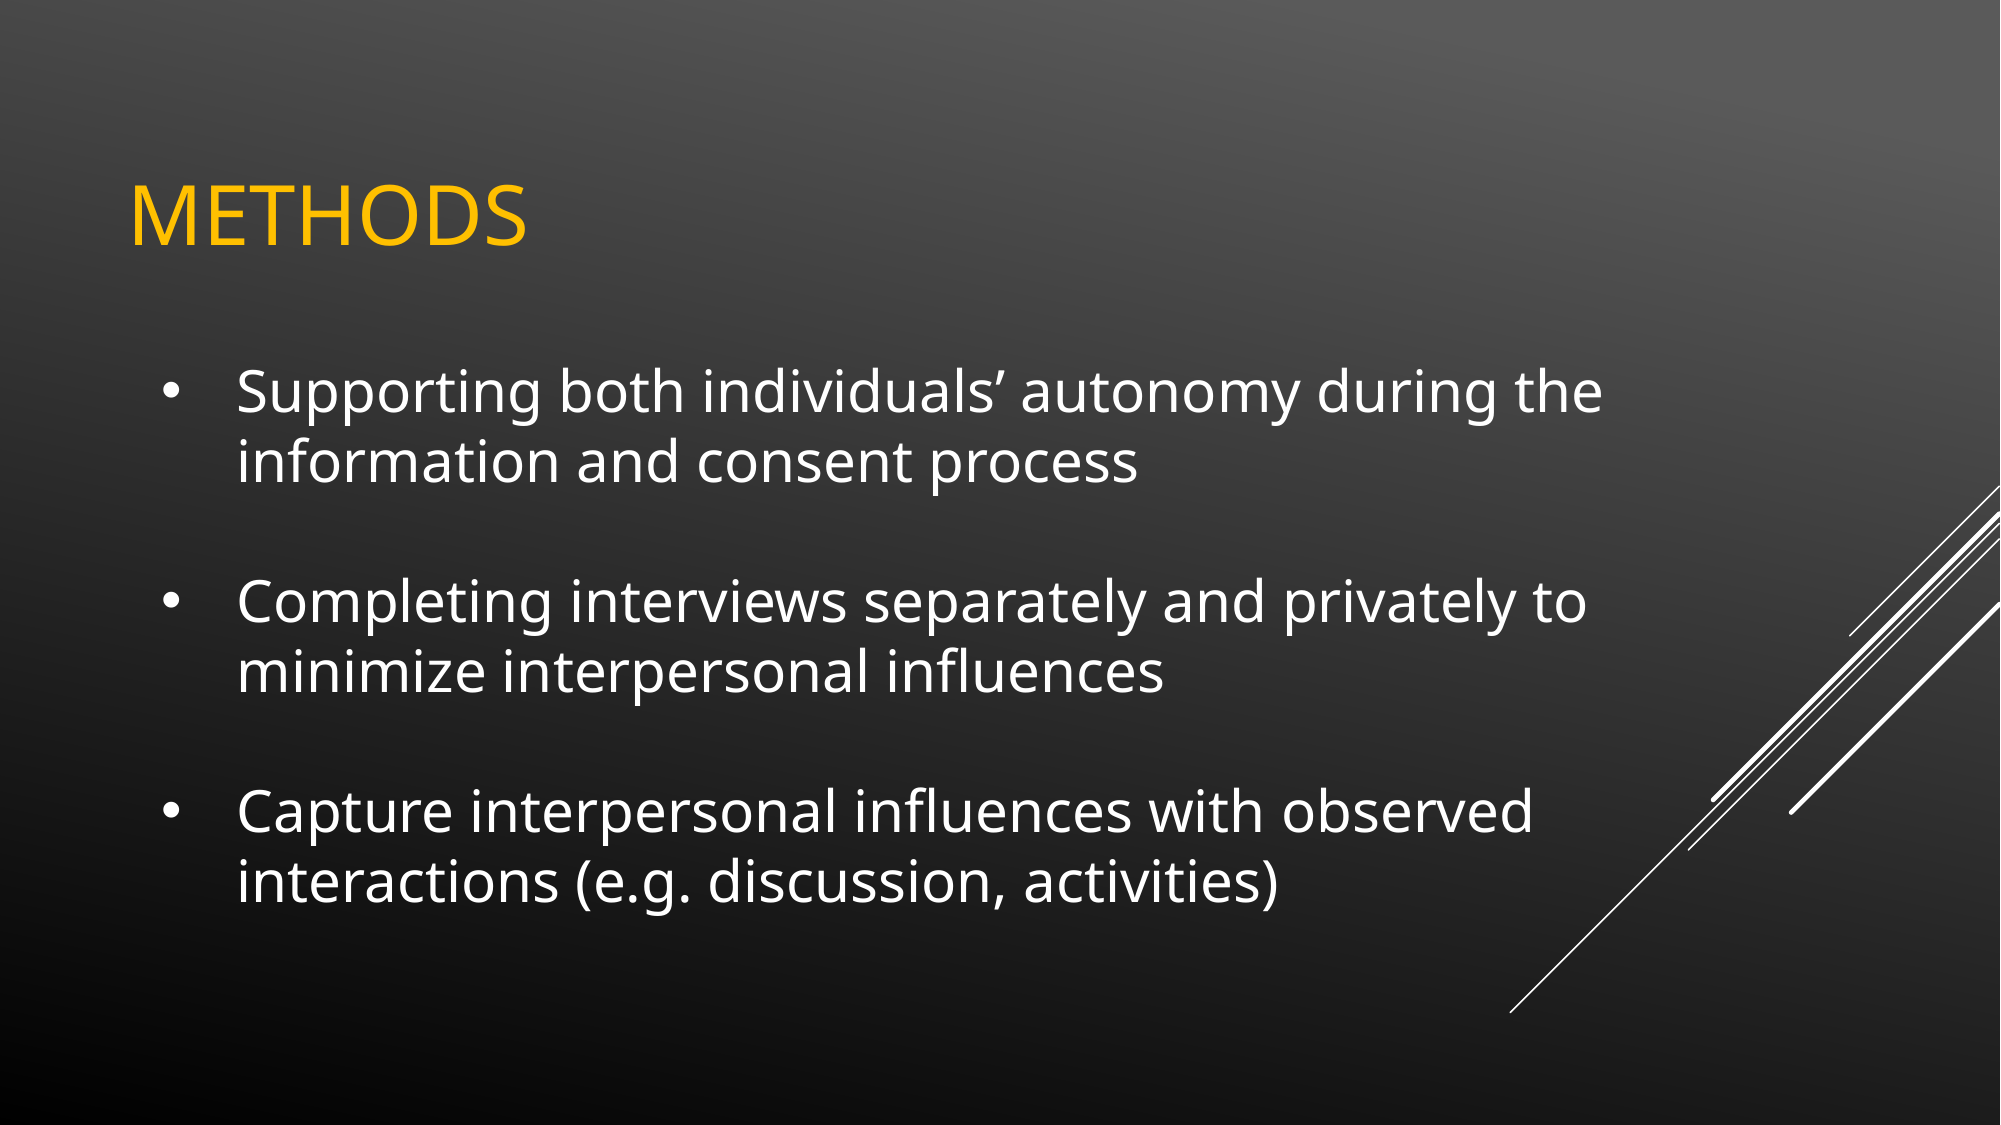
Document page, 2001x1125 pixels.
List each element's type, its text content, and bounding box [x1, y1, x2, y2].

title methods [112, 118, 1645, 306]
text_box Supporting both individuals’ autonomy during the information and consent process Completing interviews separately and privately to minimize interpersonal influences Capture interpersonal influences with observed interactions (e.g. discussion, activities) [146, 347, 1758, 922]
